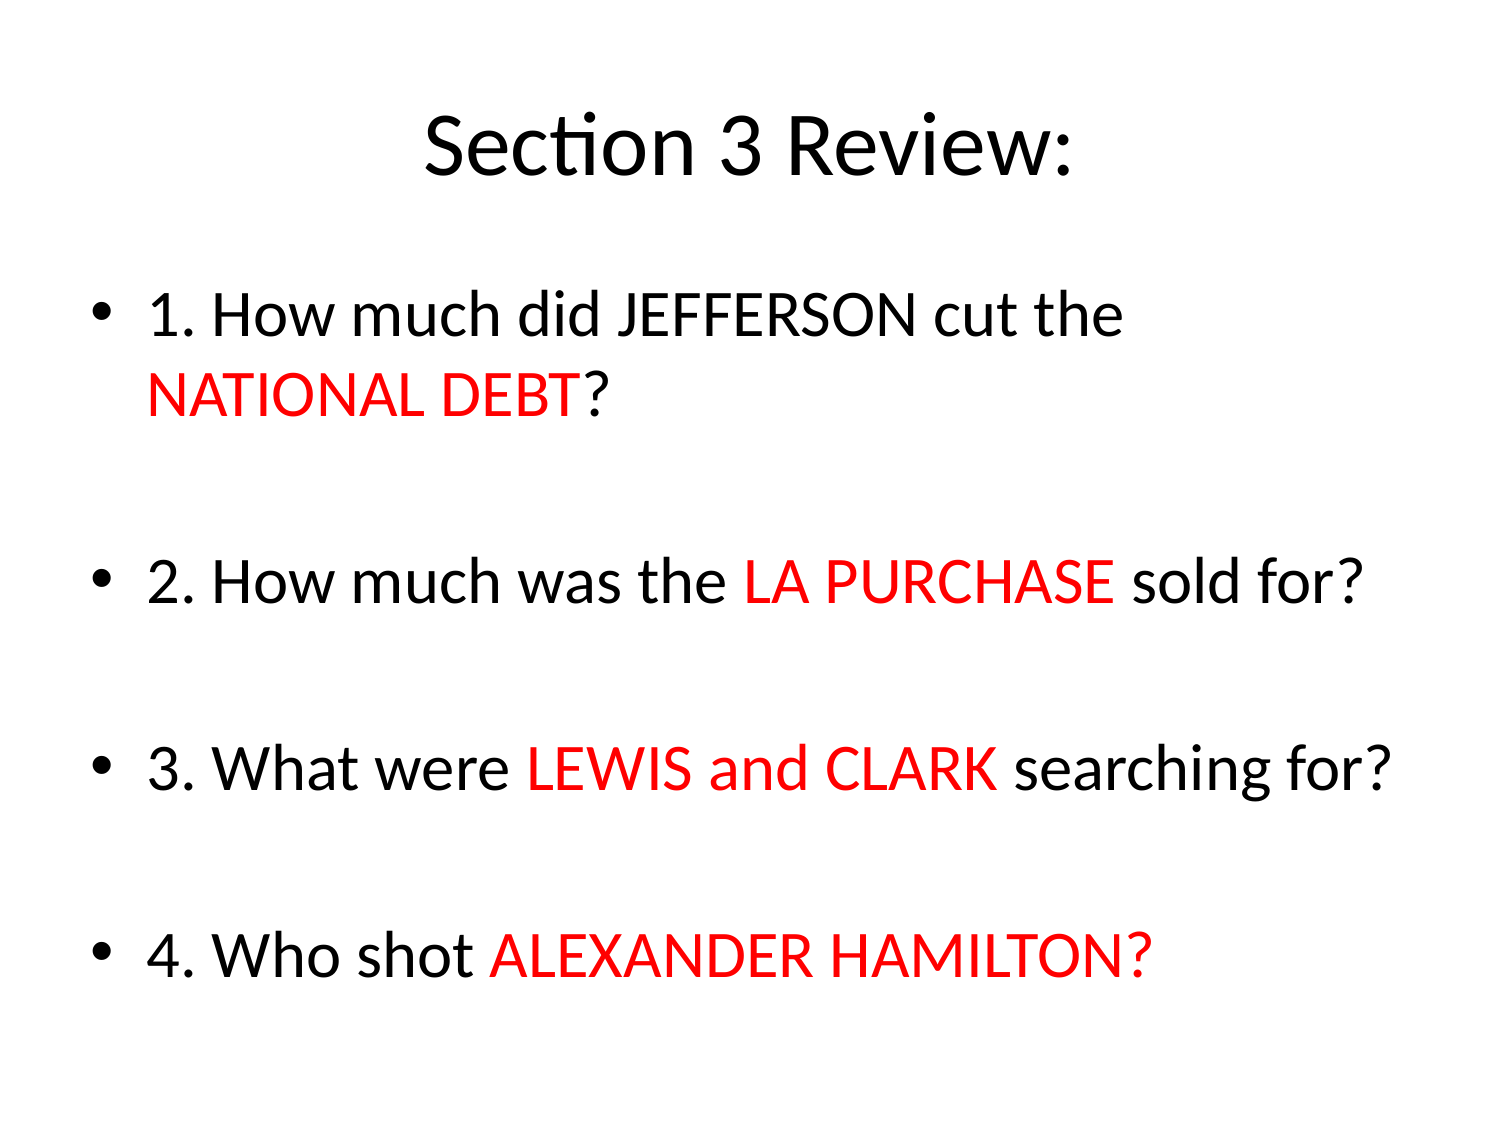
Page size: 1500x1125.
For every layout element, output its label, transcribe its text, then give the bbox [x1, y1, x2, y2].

title Section 3 Review: [75, 45, 1425, 233]
list 1. How much did JEFFERSON cut the NATIONAL DEBT? 2. How much was the LA PURCHASE sold for? 3. What were LEWIS and CLARK searching for? 4. Who shot ALEXANDER HAMILTON? [75, 262, 1425, 1005]
